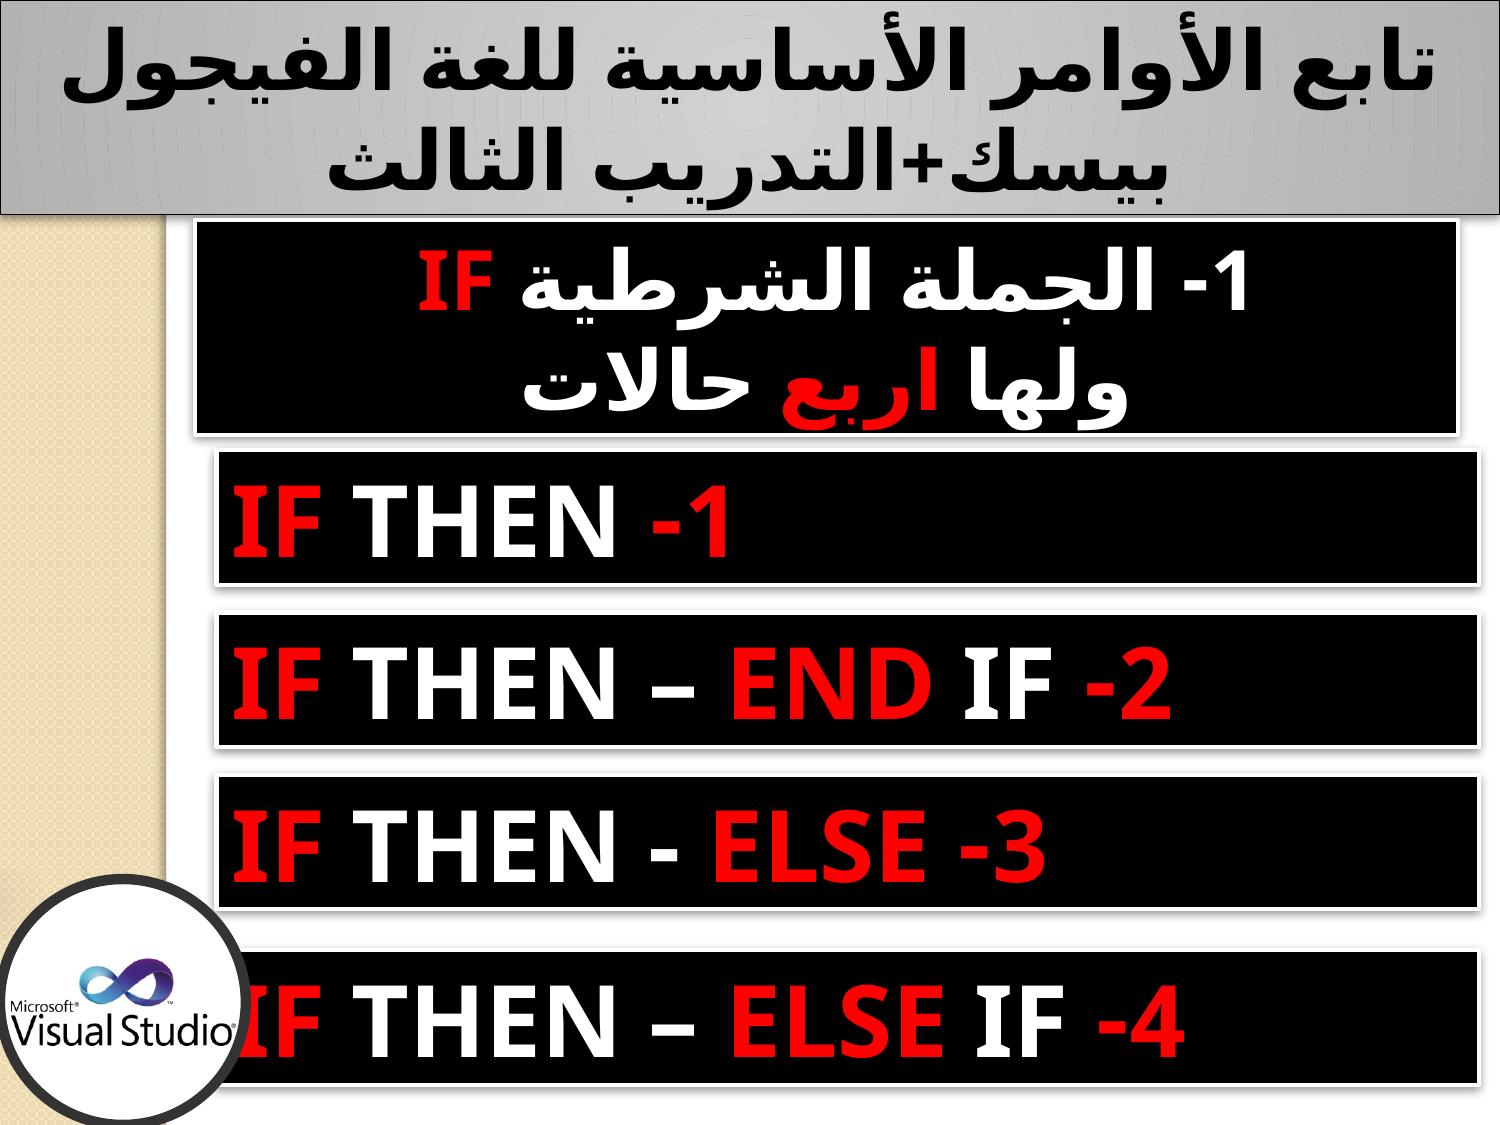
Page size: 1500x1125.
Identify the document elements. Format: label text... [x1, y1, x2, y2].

text_box 1- IF THEN [214, 448, 1481, 587]
picture [0, 878, 247, 1125]
text_box 4- IF THEN – ELSE IF [255, 948, 1481, 1087]
text_box تابع الأوامر الأساسية للغة الفيجول بيسك+التدريب الثالث [0, 0, 1500, 215]
text_box 2- IF THEN – END IF [214, 610, 1481, 749]
text_box 3- IF THEN - ELSE [214, 773, 1481, 911]
text_box 1- الجملة الشرطية IF ولها اربع حالات [193, 218, 1460, 437]
